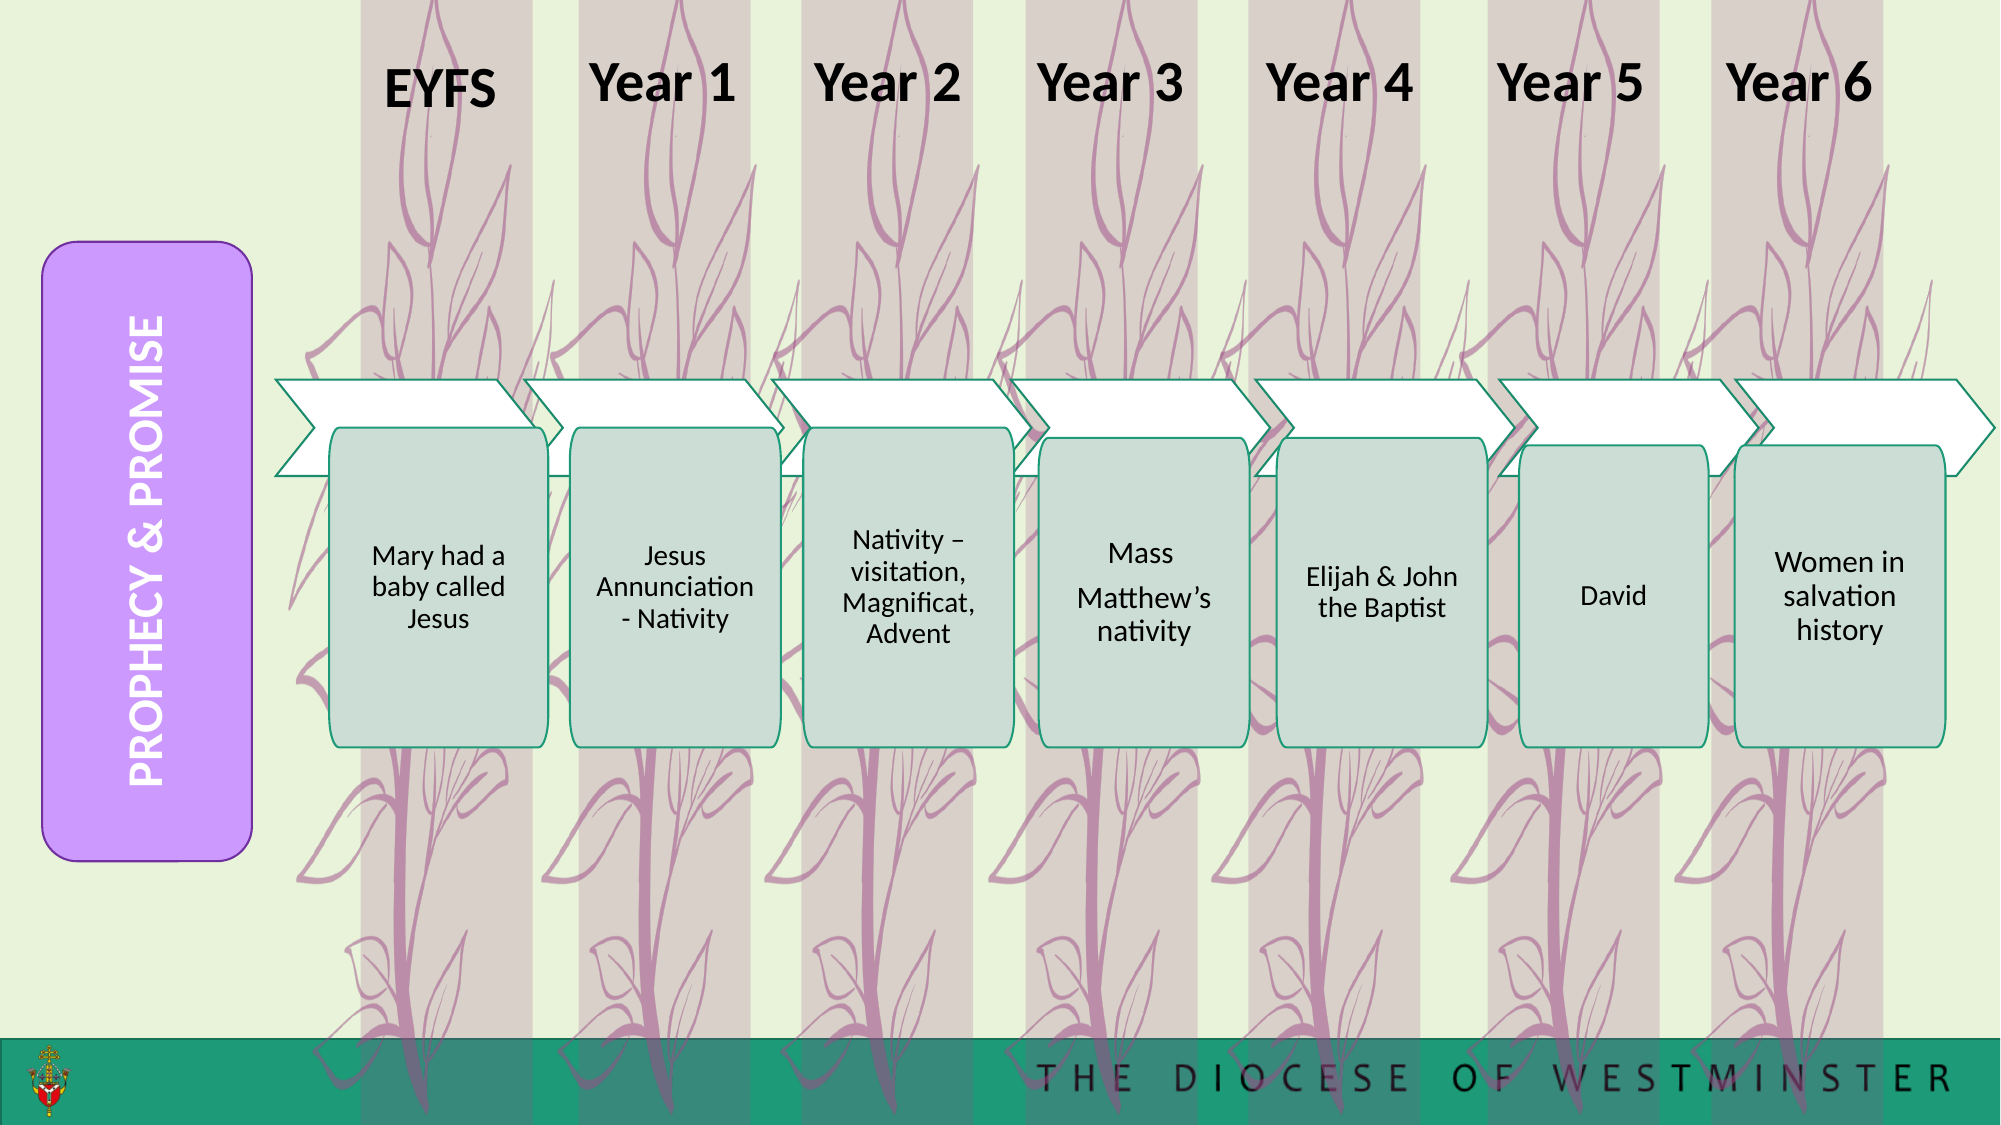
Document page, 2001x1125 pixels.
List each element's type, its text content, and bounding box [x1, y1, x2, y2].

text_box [1566, 0, 2000, 1125]
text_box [1103, 0, 1343, 1125]
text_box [881, 0, 1103, 1125]
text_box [656, 0, 881, 1125]
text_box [434, 0, 656, 1125]
picture [21, 863, 188, 1119]
text_box PROPHECY & PROMISE [41, 240, 188, 863]
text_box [1343, 0, 1566, 1125]
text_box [188, 0, 434, 1125]
